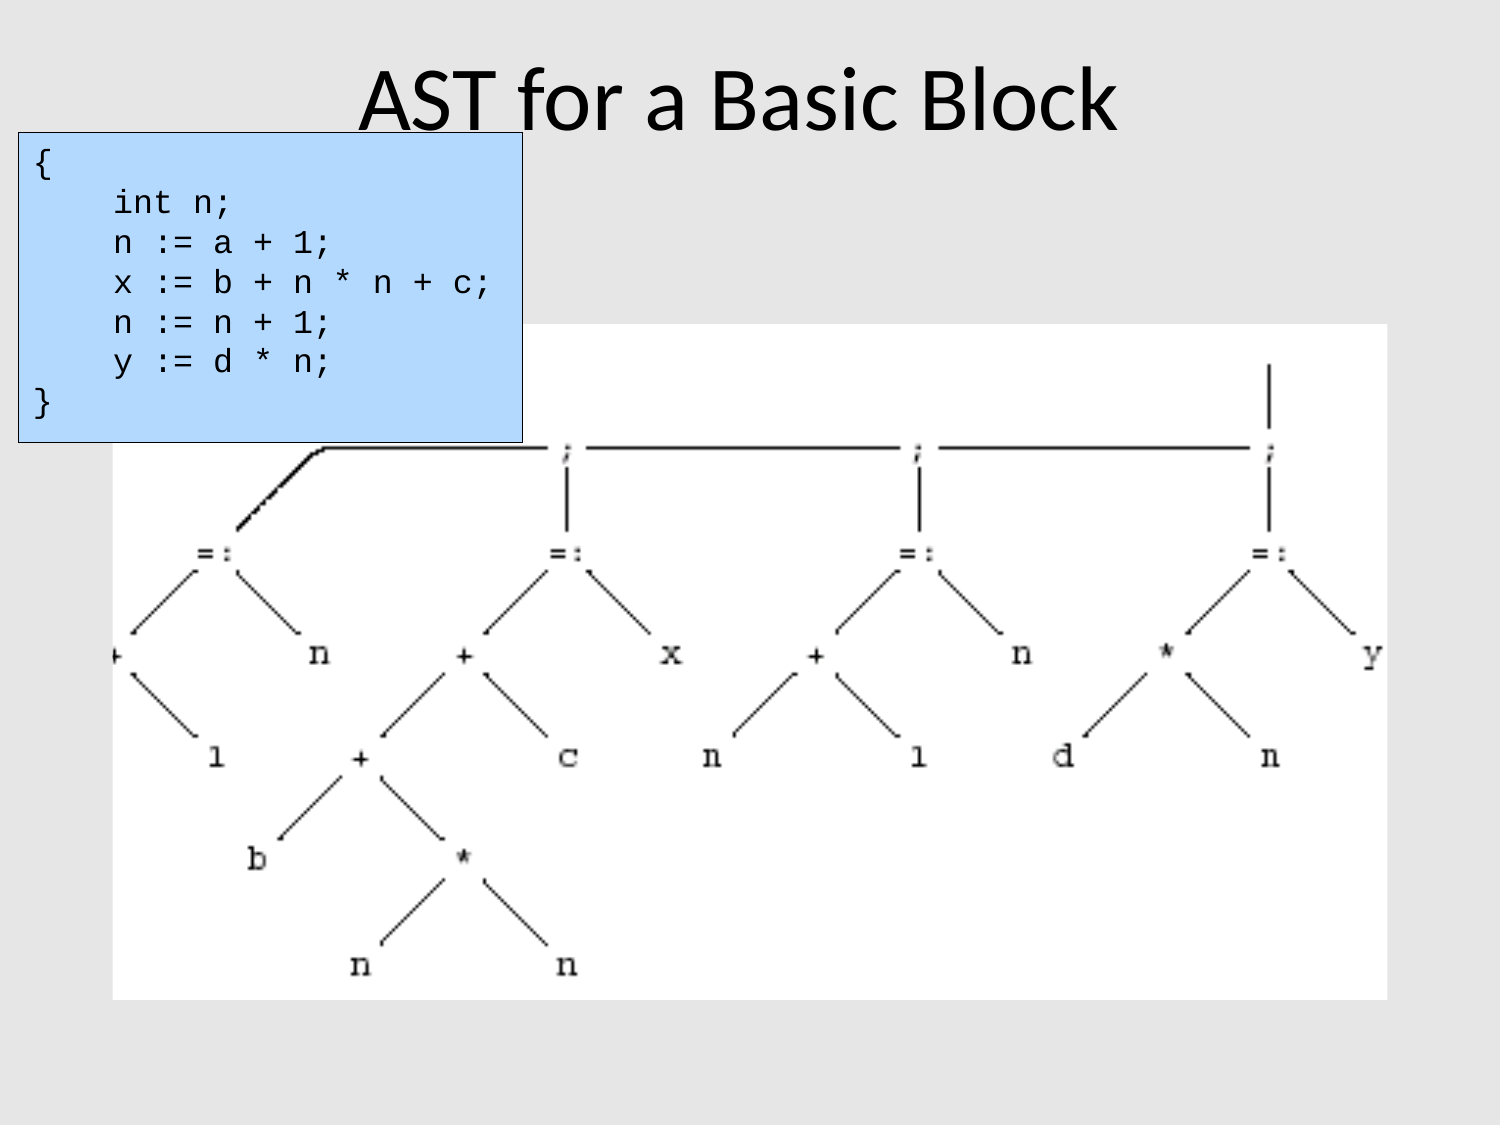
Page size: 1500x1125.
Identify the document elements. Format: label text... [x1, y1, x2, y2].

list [112, 324, 1388, 1001]
text_box { int n; n := a + 1; x := b + n * n + c; n := n + 1; y := d * n; } [18, 132, 523, 443]
title AST for a Basic Block [101, 0, 1377, 188]
